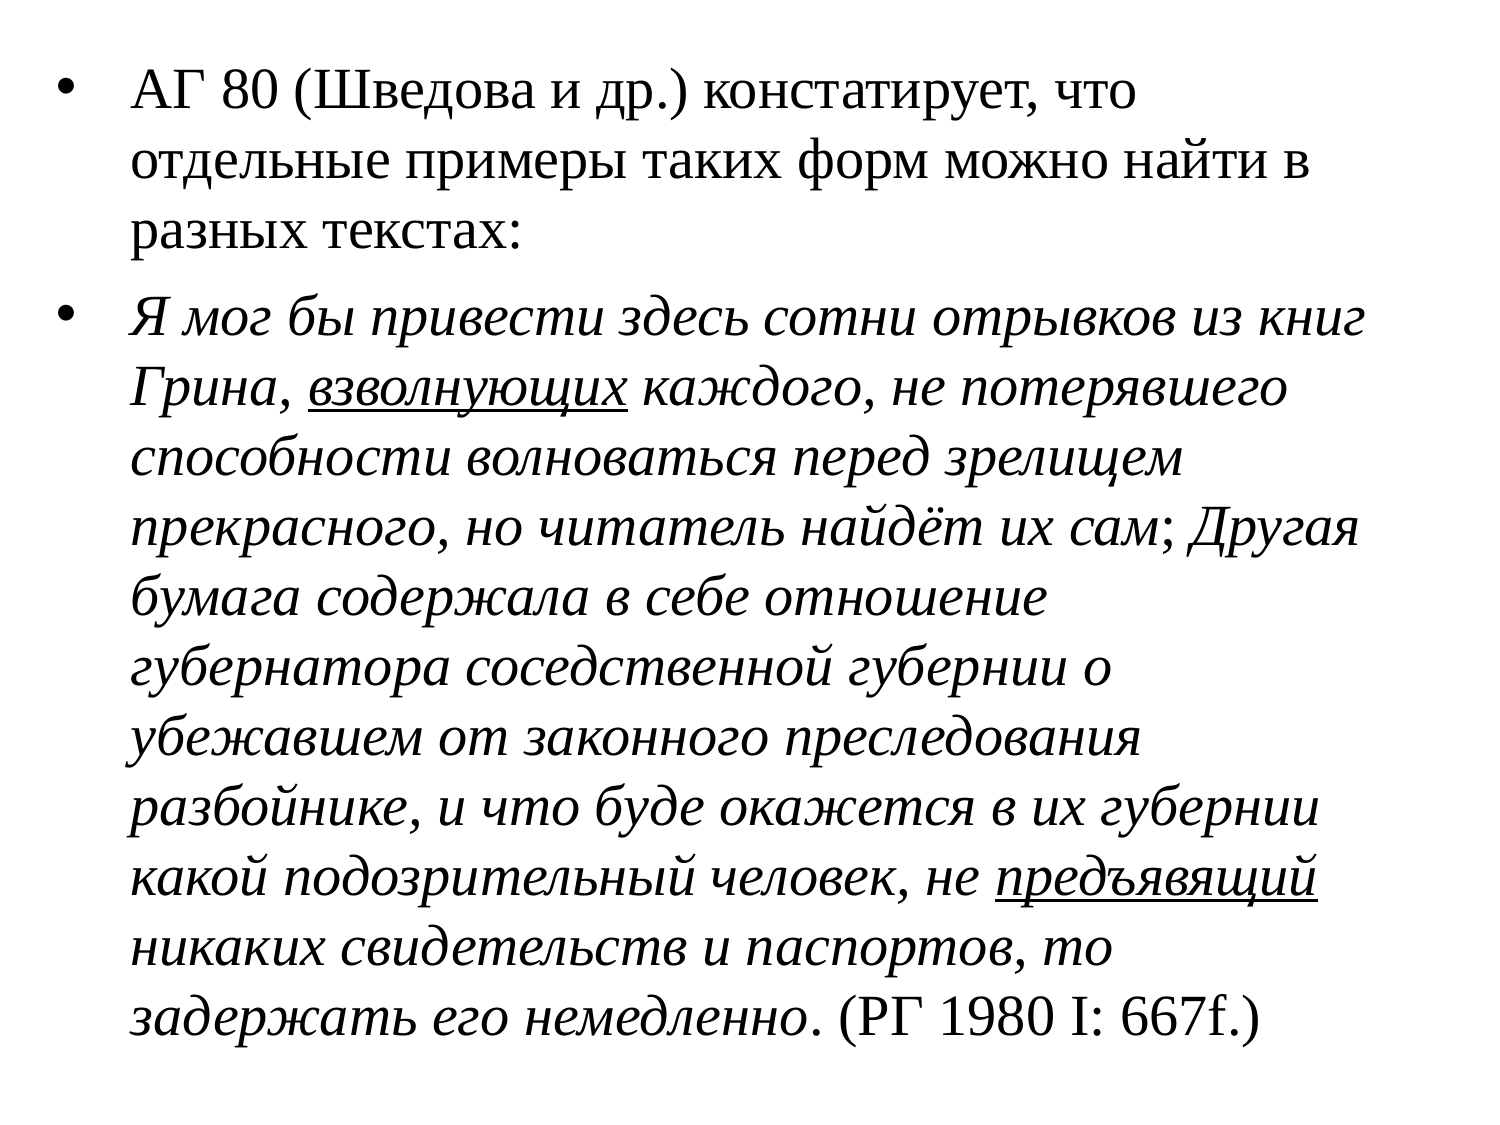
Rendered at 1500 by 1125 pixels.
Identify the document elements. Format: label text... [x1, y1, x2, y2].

list АГ 80 (Шведова и др.) констатирует, что отдельные примеры таких форм можно найти в разных текстах: Я мог бы привести здесь сотни отрывков из книг Грина, взволнующих каждого, не потерявшего способности волноваться перед зрелищем прекрасного, но читатель найдёт их сам; Другая бумага содержала в себе отношение губернатора соседственной губернии о убежавшем от законного преследования разбойнике, и что буде окажется в их губернии какой подозрительный человек, не предъявящий никаких свидетельств и паспортов, то задержать его немедленно. (РГ 1980 I: 667f.) [41, 42, 1391, 1083]
